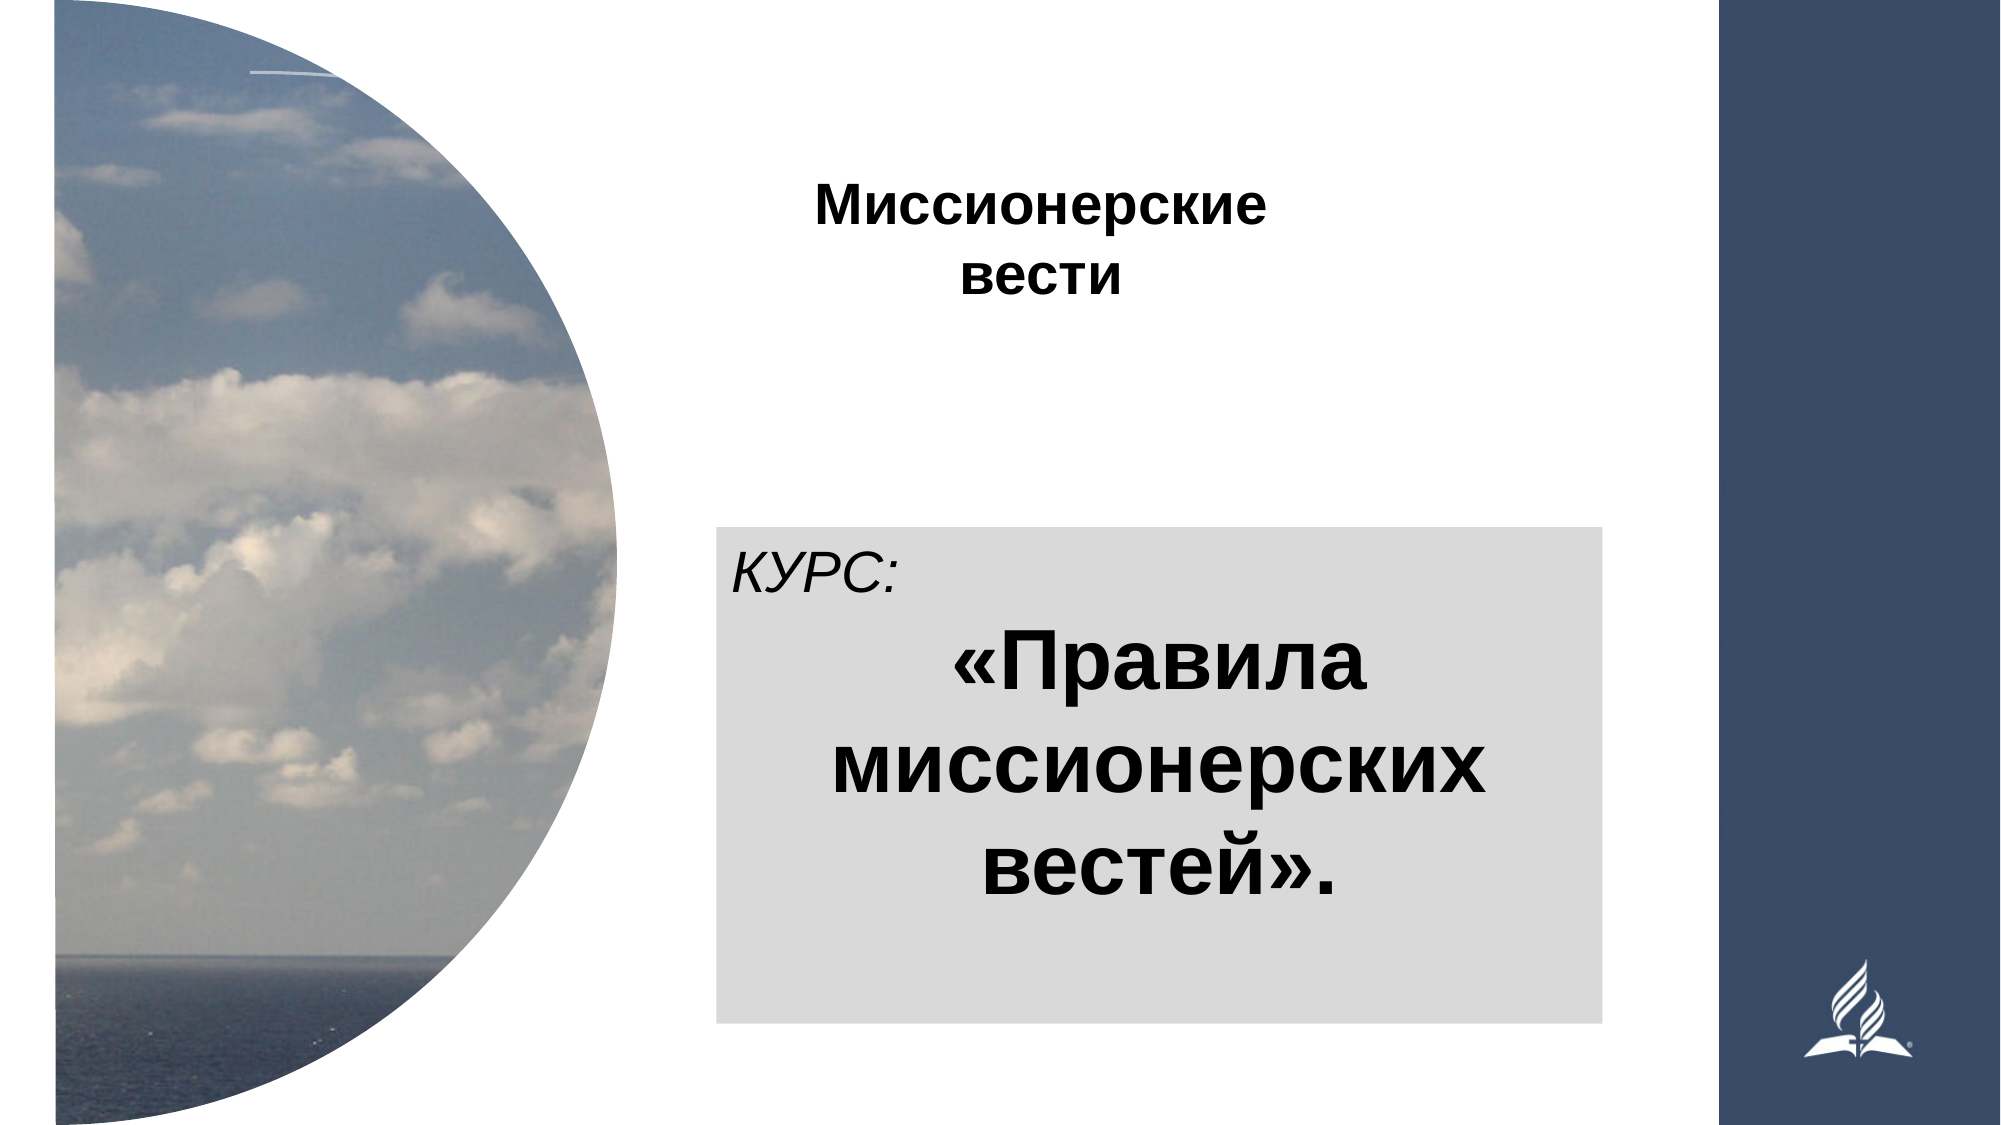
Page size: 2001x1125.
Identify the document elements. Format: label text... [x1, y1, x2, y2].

picture [1719, 0, 2001, 1125]
text_box Миссионерские вести [669, 158, 1414, 347]
text_box [54, 0, 334, 1125]
text_box [249, 70, 1000, 1094]
text_box КУРС: «Правила миссионерских вестей». [716, 527, 1603, 1024]
